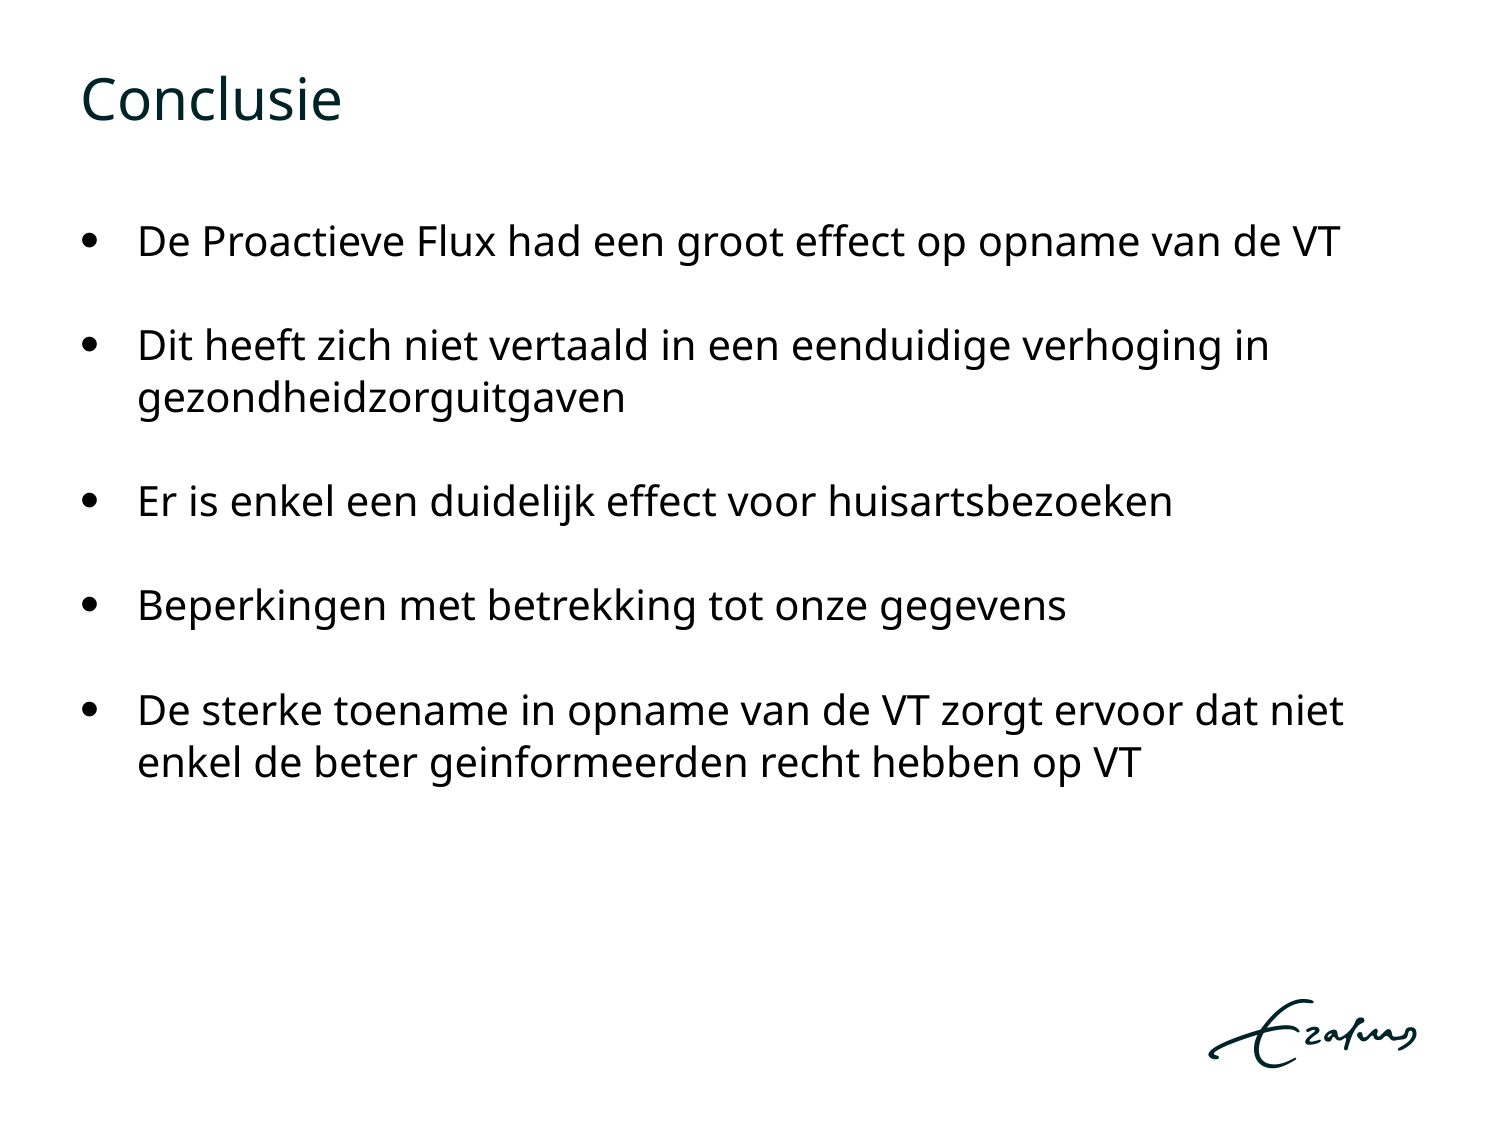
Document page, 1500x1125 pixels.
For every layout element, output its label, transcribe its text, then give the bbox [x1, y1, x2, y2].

title Conclusie [80, 64, 1422, 201]
picture [1198, 986, 1434, 1081]
list De Proactieve Flux had een groot effect op opname van de VT Dit heeft zich niet vertaald in een eenduidige verhoging in gezondheidzorguitgaven Er is enkel een duidelijk effect voor huisartsbezoeken Beperkingen met betrekking tot onze gegevens De sterke toename in opname van de VT zorgt ervoor dat niet enkel de beter geinformeerden recht hebben op VT [80, 212, 1422, 981]
